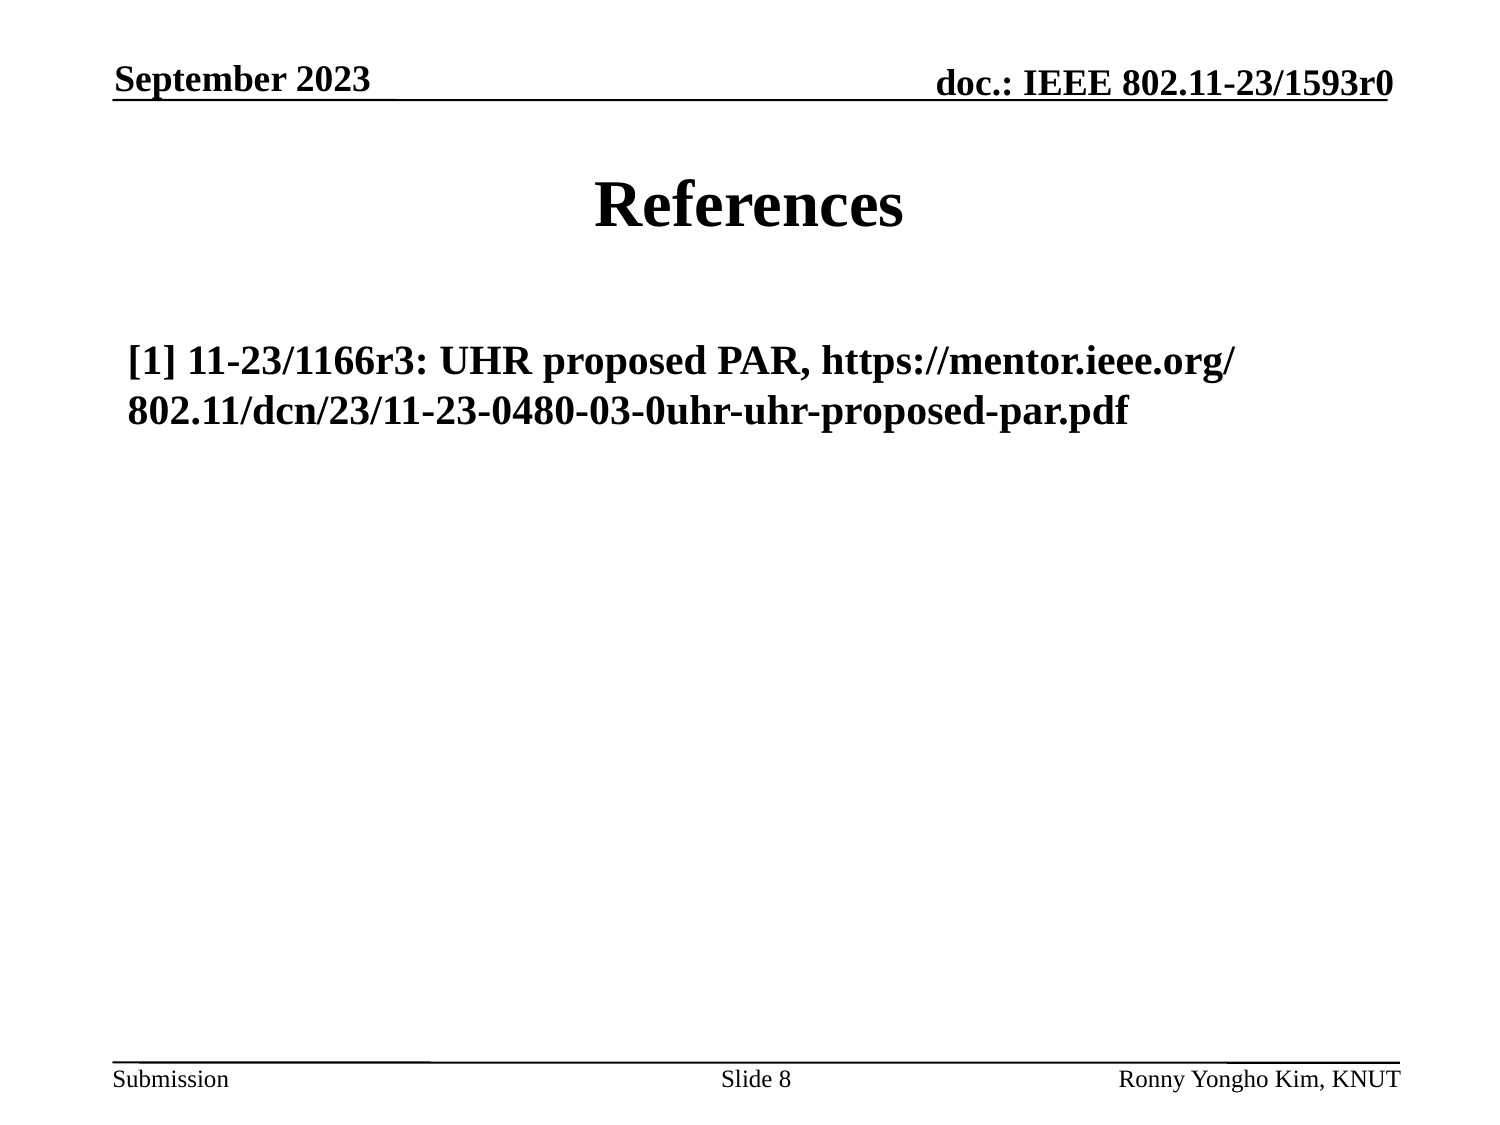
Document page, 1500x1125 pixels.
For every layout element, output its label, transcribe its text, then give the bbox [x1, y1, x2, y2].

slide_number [114, 54, 423, 100]
footer Ronny Yongho Kim, KNUT [878, 1061, 1402, 1093]
title References [112, 112, 1388, 288]
slide_number Slide 8 [712, 1061, 800, 1123]
list [1] 11-23/1166r3: UHR proposed PAR, https://mentor.ieee.org/802.11/dcn/23/11-23-0480-03-0uhr-uhr-proposed-par.pdf [112, 324, 1388, 1000]
